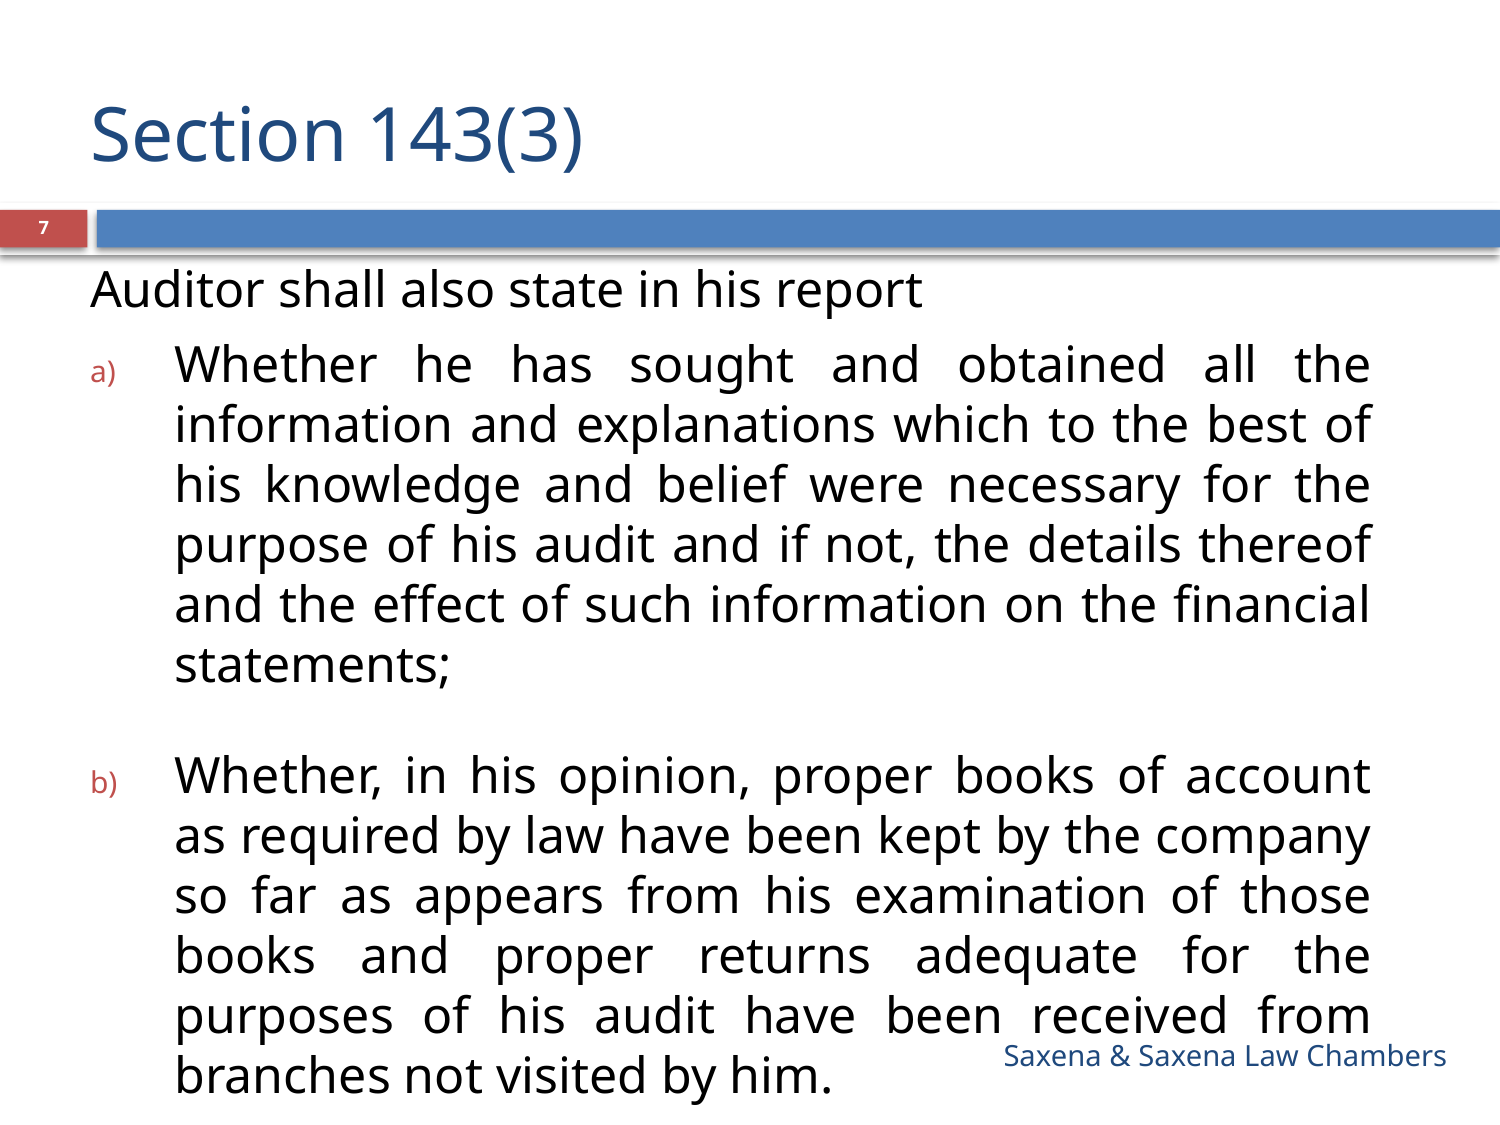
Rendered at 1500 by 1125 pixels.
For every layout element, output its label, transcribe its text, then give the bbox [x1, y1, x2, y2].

title Section 143(3) [74, 62, 1426, 201]
list Auditor shall also state in his report Whether he has sought and obtained all the information and explanations which to the best of his knowledge and belief were necessary for the purpose of his audit and if not, the details thereof and the effect of such information on the financial statements; Whether, in his opinion, proper books of account as required by law have been kept by the company so far as appears from his examination of those books and proper returns adequate for the purposes of his audit have been received from branches not visited by him. [74, 249, 1388, 988]
slide_number 7 [0, 208, 88, 249]
footer Saxena & Saxena Law Chambers [99, 1025, 1463, 1085]
